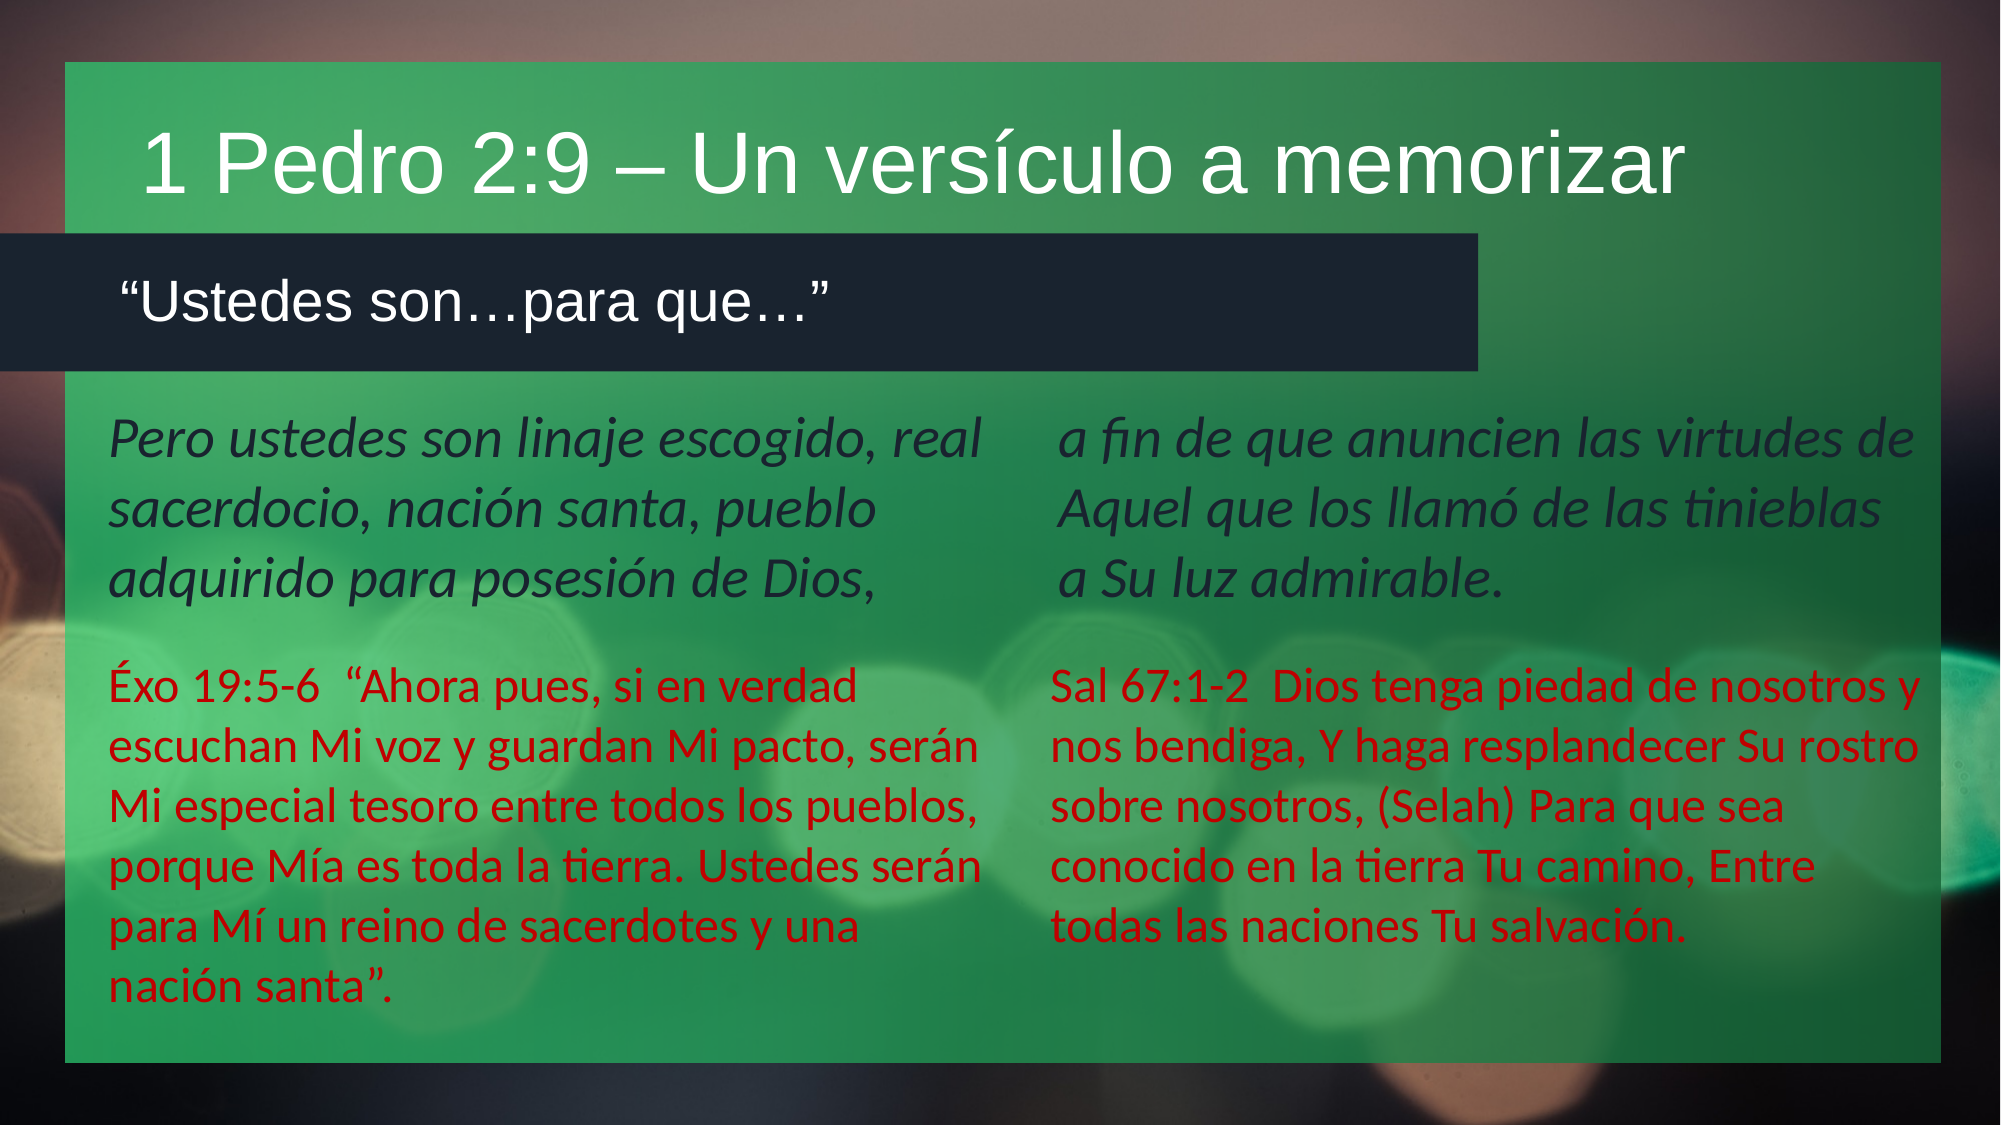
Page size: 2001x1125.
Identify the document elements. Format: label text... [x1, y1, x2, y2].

subtitle “Ustedes son…para que…” [0, 233, 1479, 372]
text_box Pero ustedes son linaje escogido, real sacerdocio, nación santa, pueblo adquirido para posesión de Dios, [93, 391, 968, 617]
picture [0, 0, 2001, 1125]
text_box a fin de que anuncien las virtudes de Aquel que los llamó de las tinieblas a Su luz admirable. [968, 391, 1933, 707]
text_box Éxo 19:5-6 “Ahora pues, si en verdad escuchan Mi voz y guardan Mi pacto, serán Mi especial tesoro entre todos los pueblos, porque Mía es toda la tierra. Ustedes serán para Mí un reino de sacerdotes y una nación santa”. [93, 645, 1018, 1021]
title 1 Pedro 2:9 – Un versículo a memorizar [87, 117, 1907, 214]
text_box Sal 67:1-2 Dios tenga piedad de nosotros y nos bendiga, Y haga resplandecer Su rostro sobre nosotros, (Selah) Para que sea conocido en la tierra Tu camino, Entre todas las naciones Tu salvación. [1035, 645, 1940, 961]
